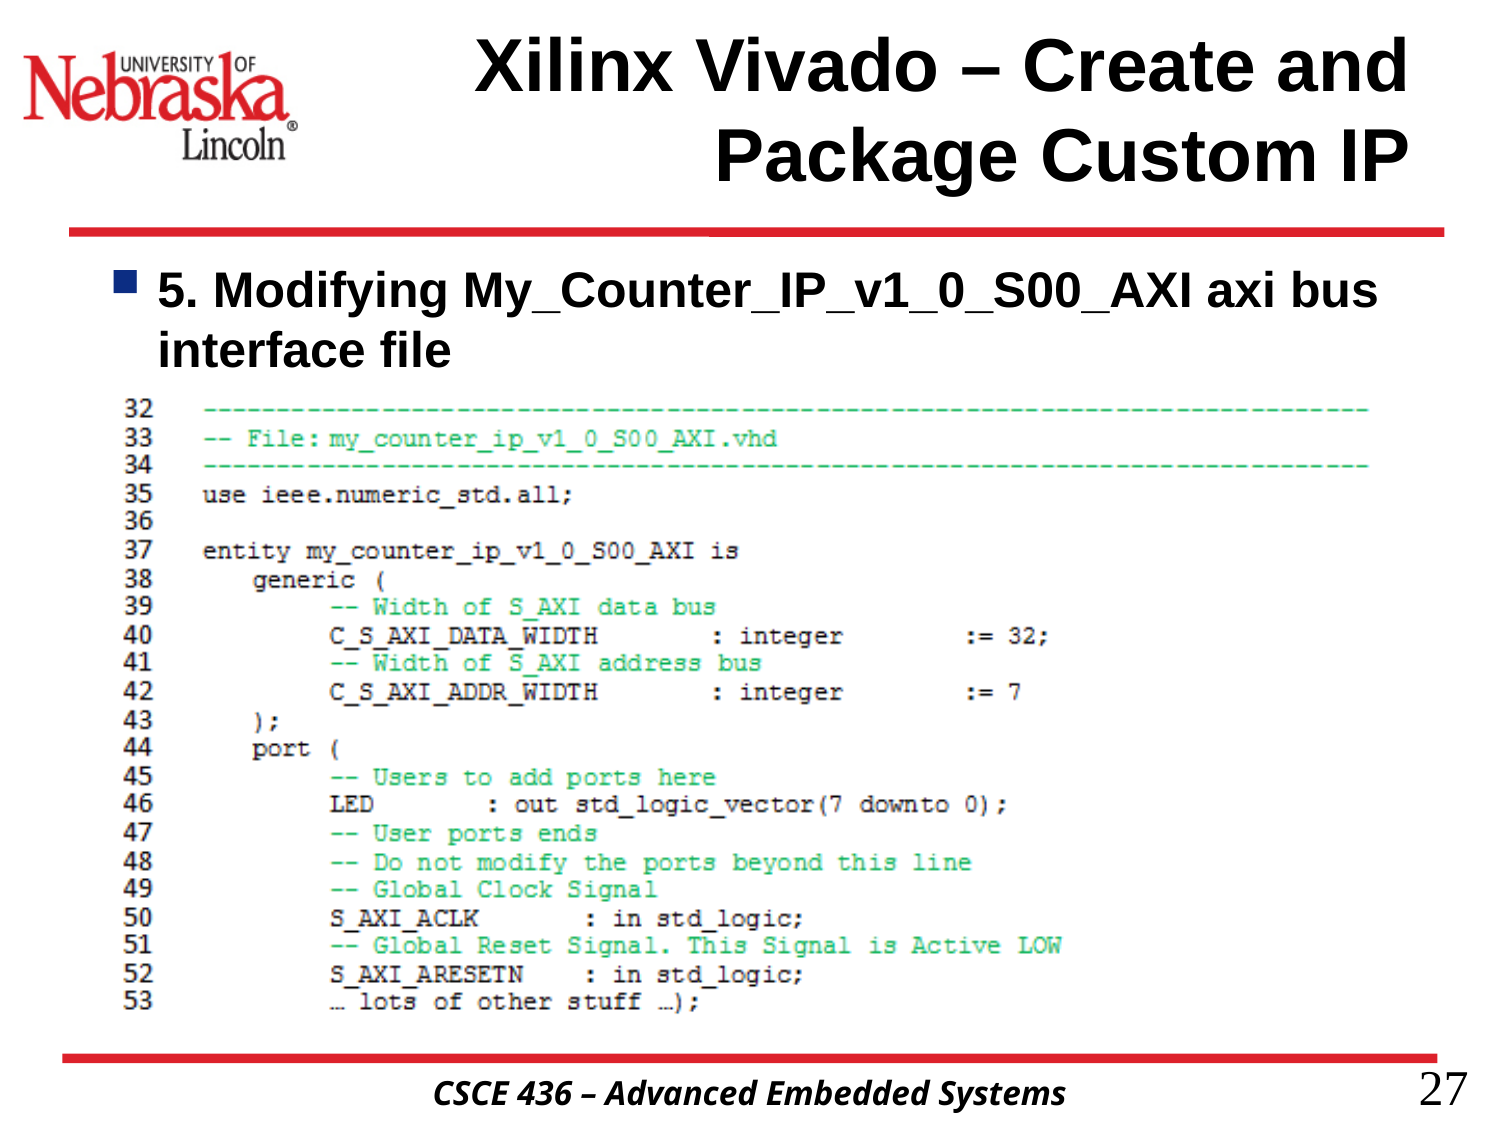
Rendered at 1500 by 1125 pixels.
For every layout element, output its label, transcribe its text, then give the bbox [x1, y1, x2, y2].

picture [118, 392, 1380, 1017]
picture [1, 32, 313, 181]
slide_number 27 [1133, 1047, 1484, 1125]
title Xilinx Vivado – Create and Package Custom IP [313, 12, 1427, 201]
list 5. Modifying My_Counter_IP_v1_0_S00_AXI axi bus interface file Add a port for the LEDs in the my_counter_ip_v1_0_S00_AXI entity between the comments: port ( -- Users to add ports here LED : out std_logic_vector(7 downto 0); -- User ports ends -- Do not modify the ports beyond this line -- Global Clock Signal S_AXI_ACLK : in std_logic; [95, 249, 1430, 960]
